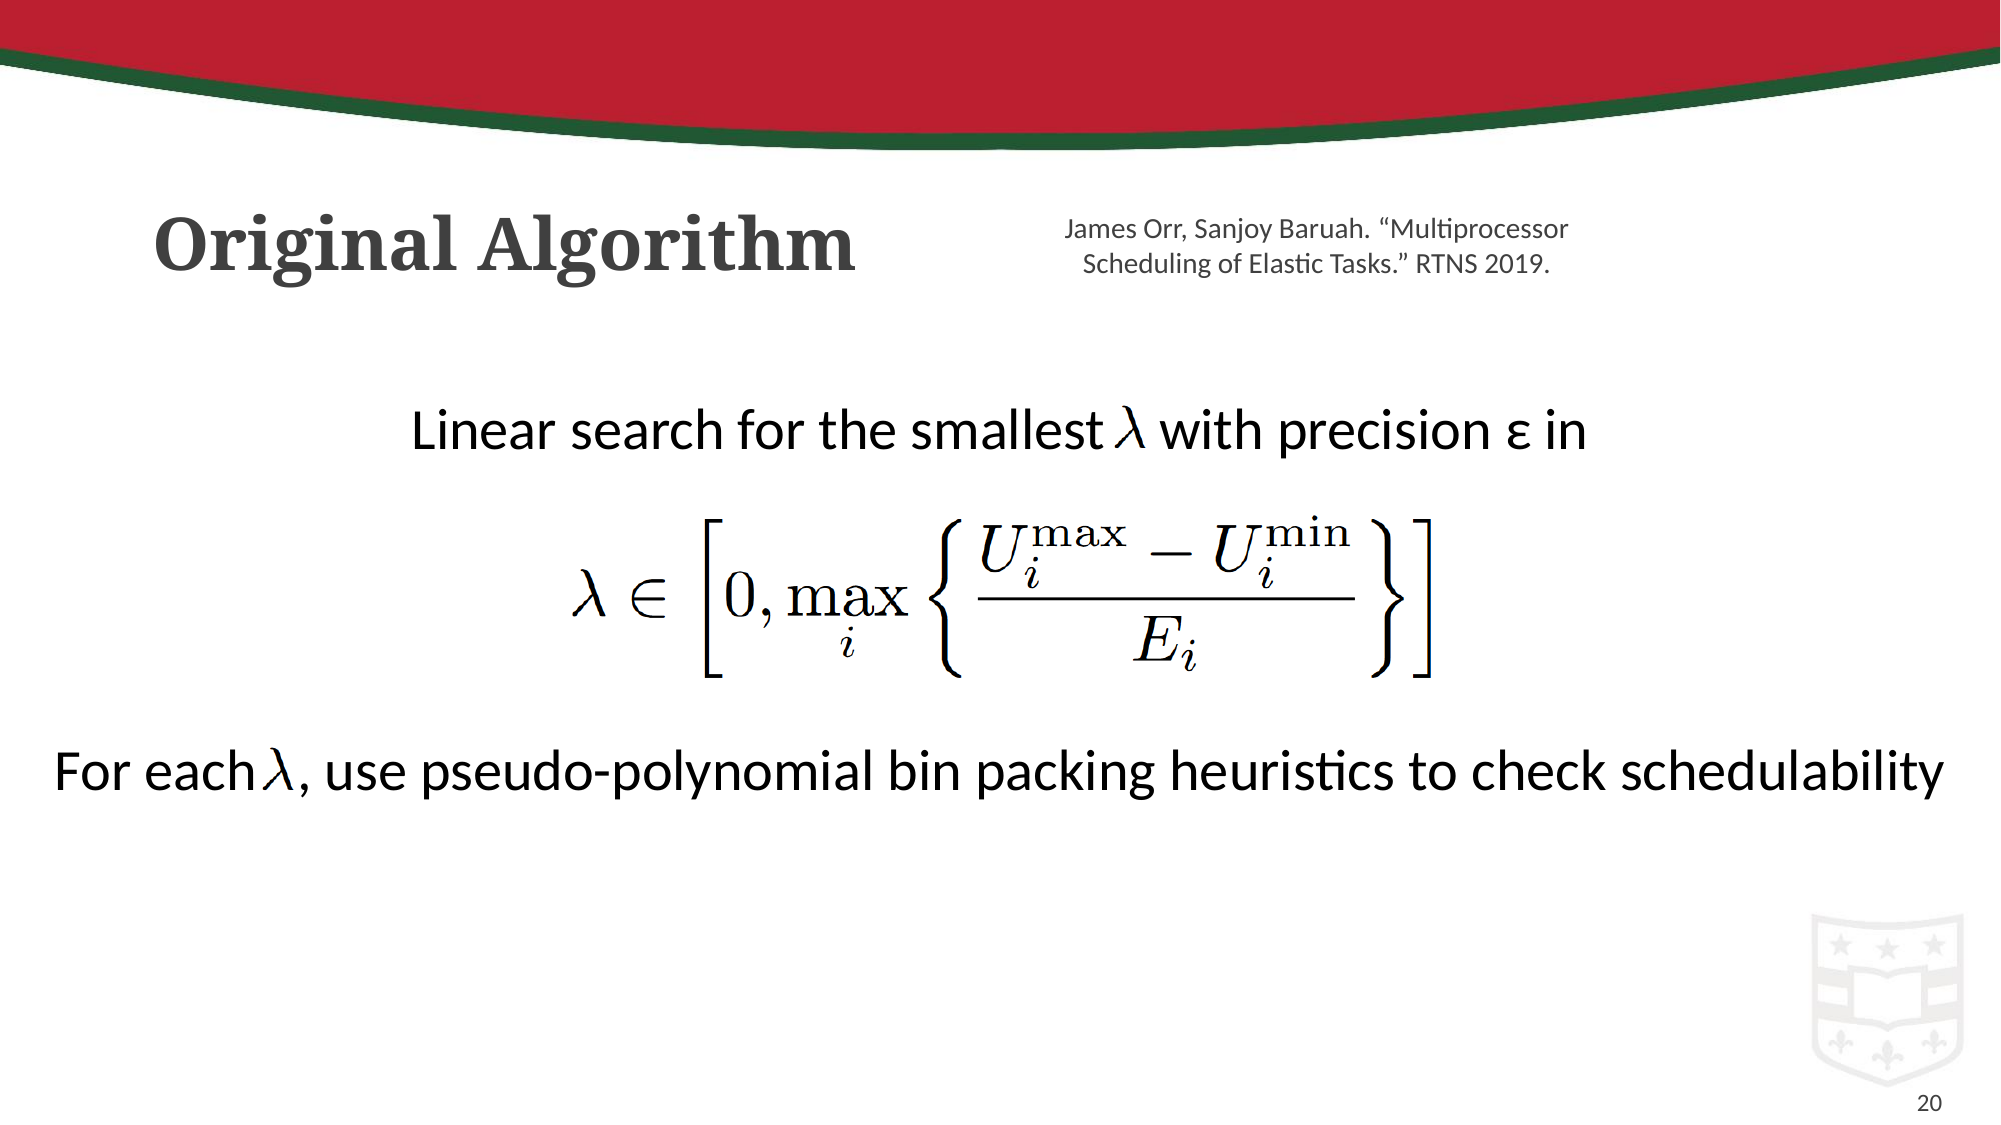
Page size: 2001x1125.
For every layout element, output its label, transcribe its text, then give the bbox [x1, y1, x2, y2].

picture [0, 0, 2001, 1125]
picture [259, 742, 299, 793]
text_box Linear search for the smallest λ with precision ε in [0, 383, 2000, 514]
text_box James Orr, Sanjoy Baruah. “Multiprocessor Scheduling of Elastic Tasks.” RTNS 2019. [1021, 201, 1613, 287]
title Original Algorithm [137, 199, 1863, 290]
picture [1111, 401, 1151, 452]
text_box For each λ, use pseudo-polynomial bin packing heuristics to check schedulability [0, 724, 2000, 810]
